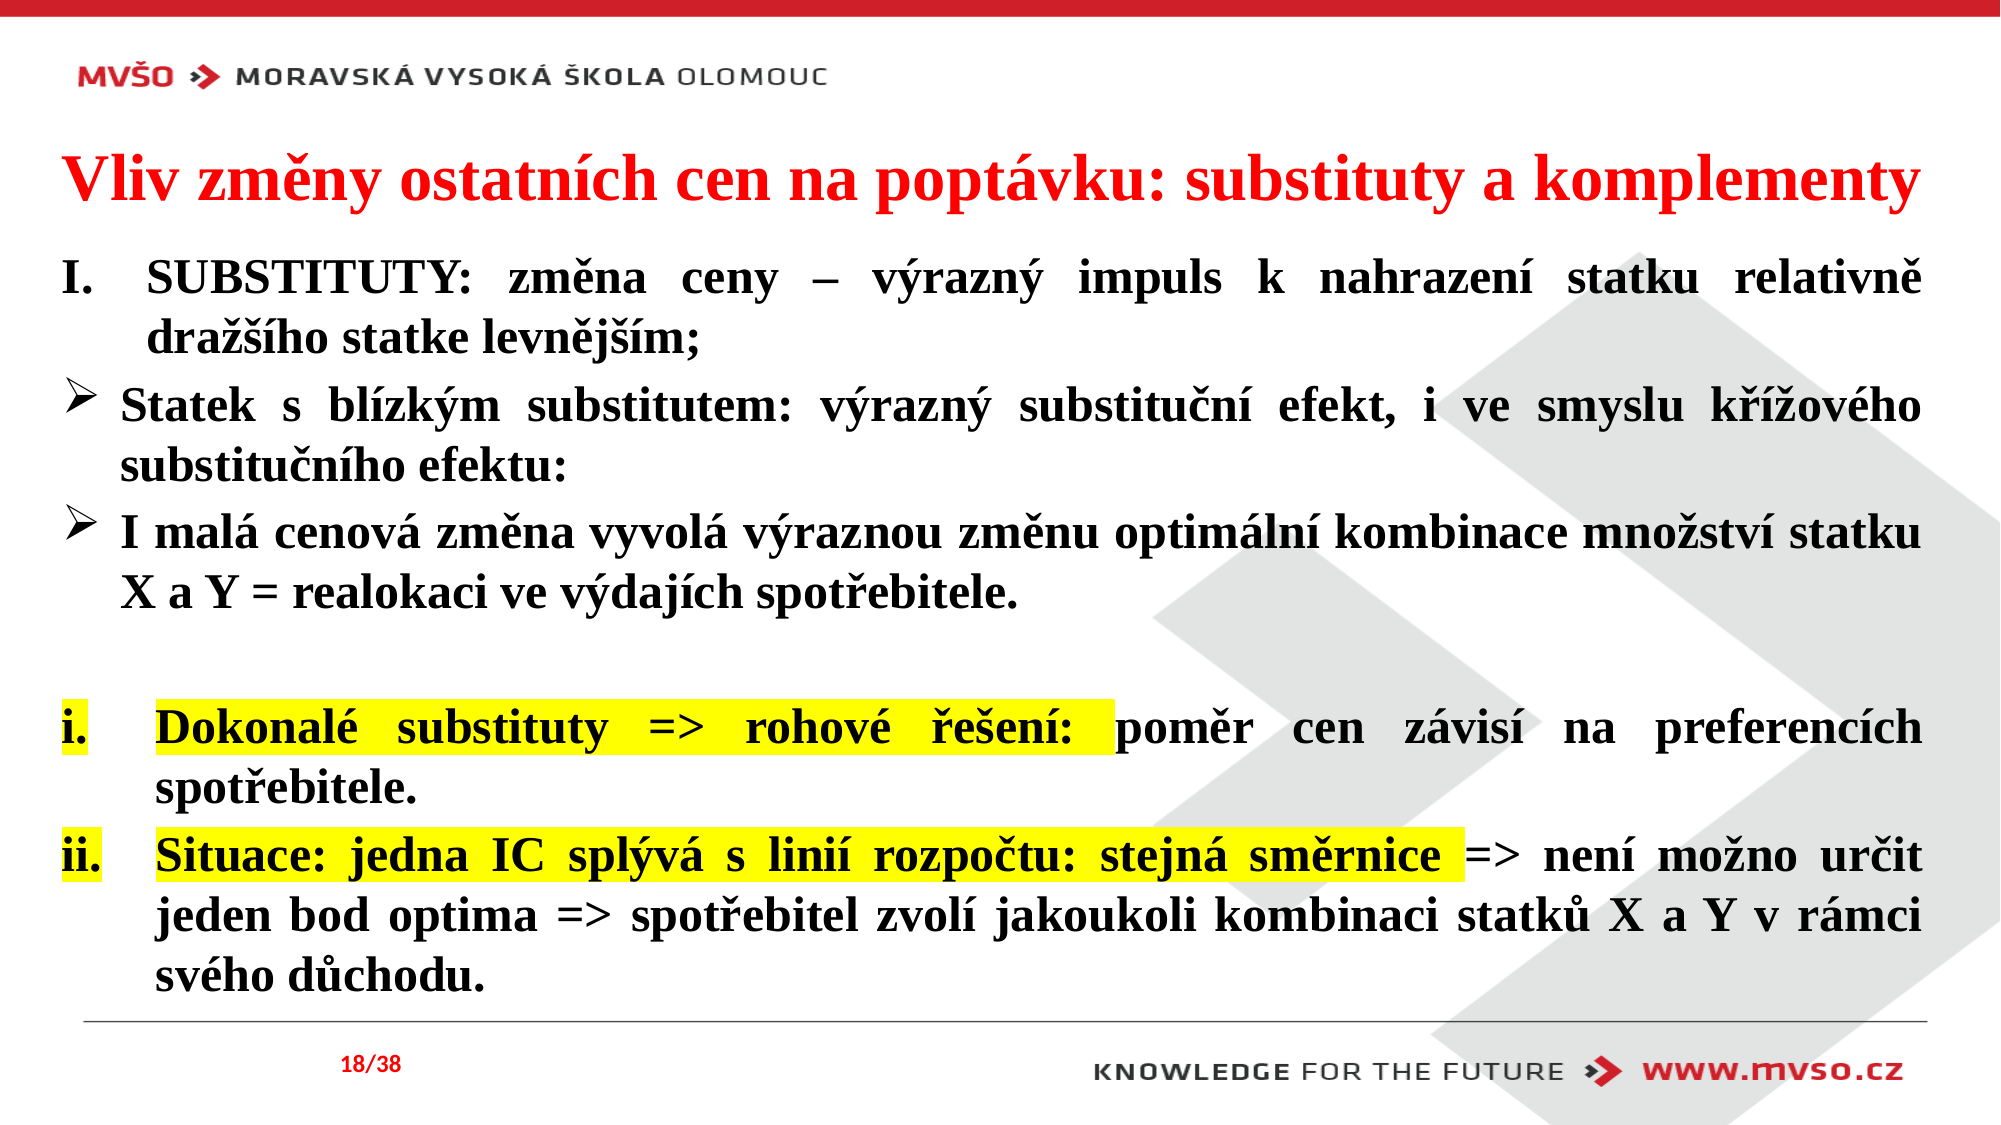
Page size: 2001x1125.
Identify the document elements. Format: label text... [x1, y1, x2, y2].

title Vliv změny ostatních cen na poptávku: substituty a komplementy [46, 115, 1979, 220]
list SUBSTITUTY: změna ceny – výrazný impuls k nahrazení statku relativně dražšího statke levnějším; Statek s blízkým substitutem: výrazný substituční efekt, i ve smyslu křížového substitučního efektu: I malá cenová změna vyvolá výraznou změnu optimální kombinace množství statku X a Y = realokaci ve výdajích spotřebitele. Dokonalé substituty => rohové řešení: poměr cen závisí na preferencích spotřebitele. Situace: jedna IC splývá s linií rozpočtu: stejná směrnice => není možno určit jeden bod optima => spotřebitel zvolí jakoukoli kombinaci statků X a Y v rámci svého důchodu. [46, 236, 1939, 1041]
text_box 18/38 [324, 1040, 463, 1085]
picture [0, 0, 2001, 1125]
